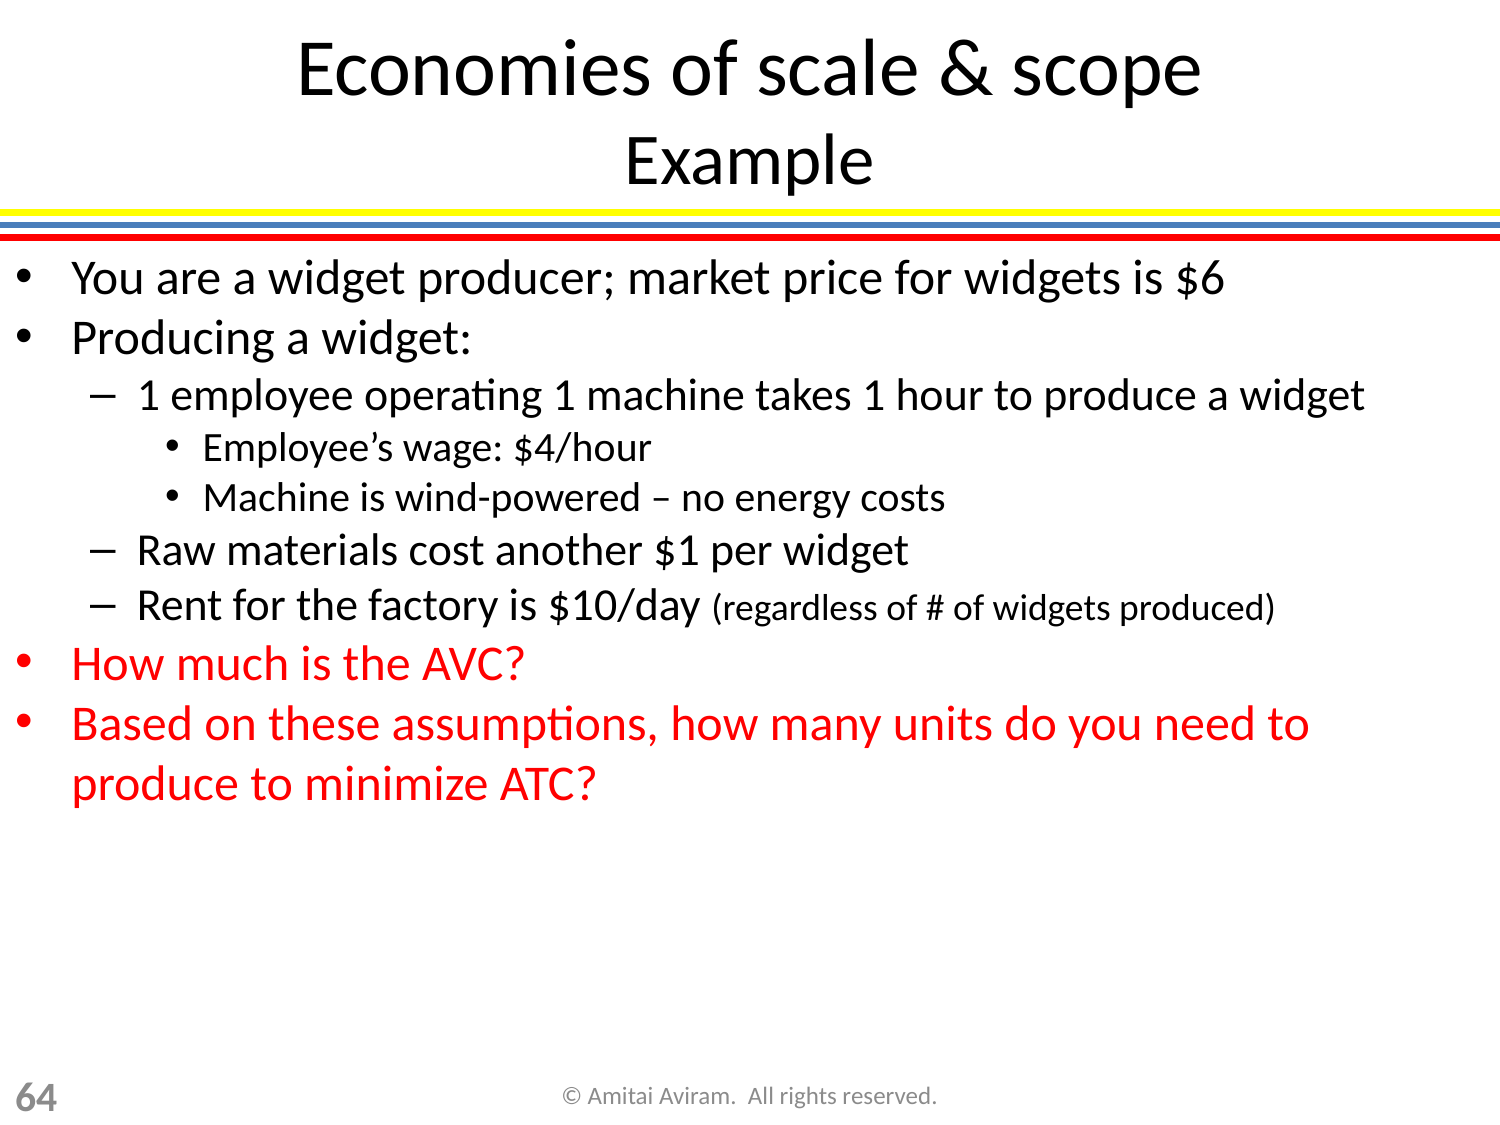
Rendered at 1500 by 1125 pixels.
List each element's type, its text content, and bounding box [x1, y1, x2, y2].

title Economies of scale & scope Example [0, 0, 1500, 214]
footer © Amitai Aviram. All rights reserved. [512, 1065, 988, 1125]
slide_number 64 [0, 1065, 100, 1125]
list You are a widget producer; market price for widgets is $6 Producing a widget: 1 employee operating 1 machine takes 1 hour to produce a widget Employee’s wage: $4/hour Machine is wind-powered – no energy costs Raw materials cost another $1 per widget Rent for the factory is $10/day (regardless of # of widgets produced) How much is the AVC? Based on these assumptions, how many units do you need to produce to minimize ATC? [0, 237, 1500, 1088]
